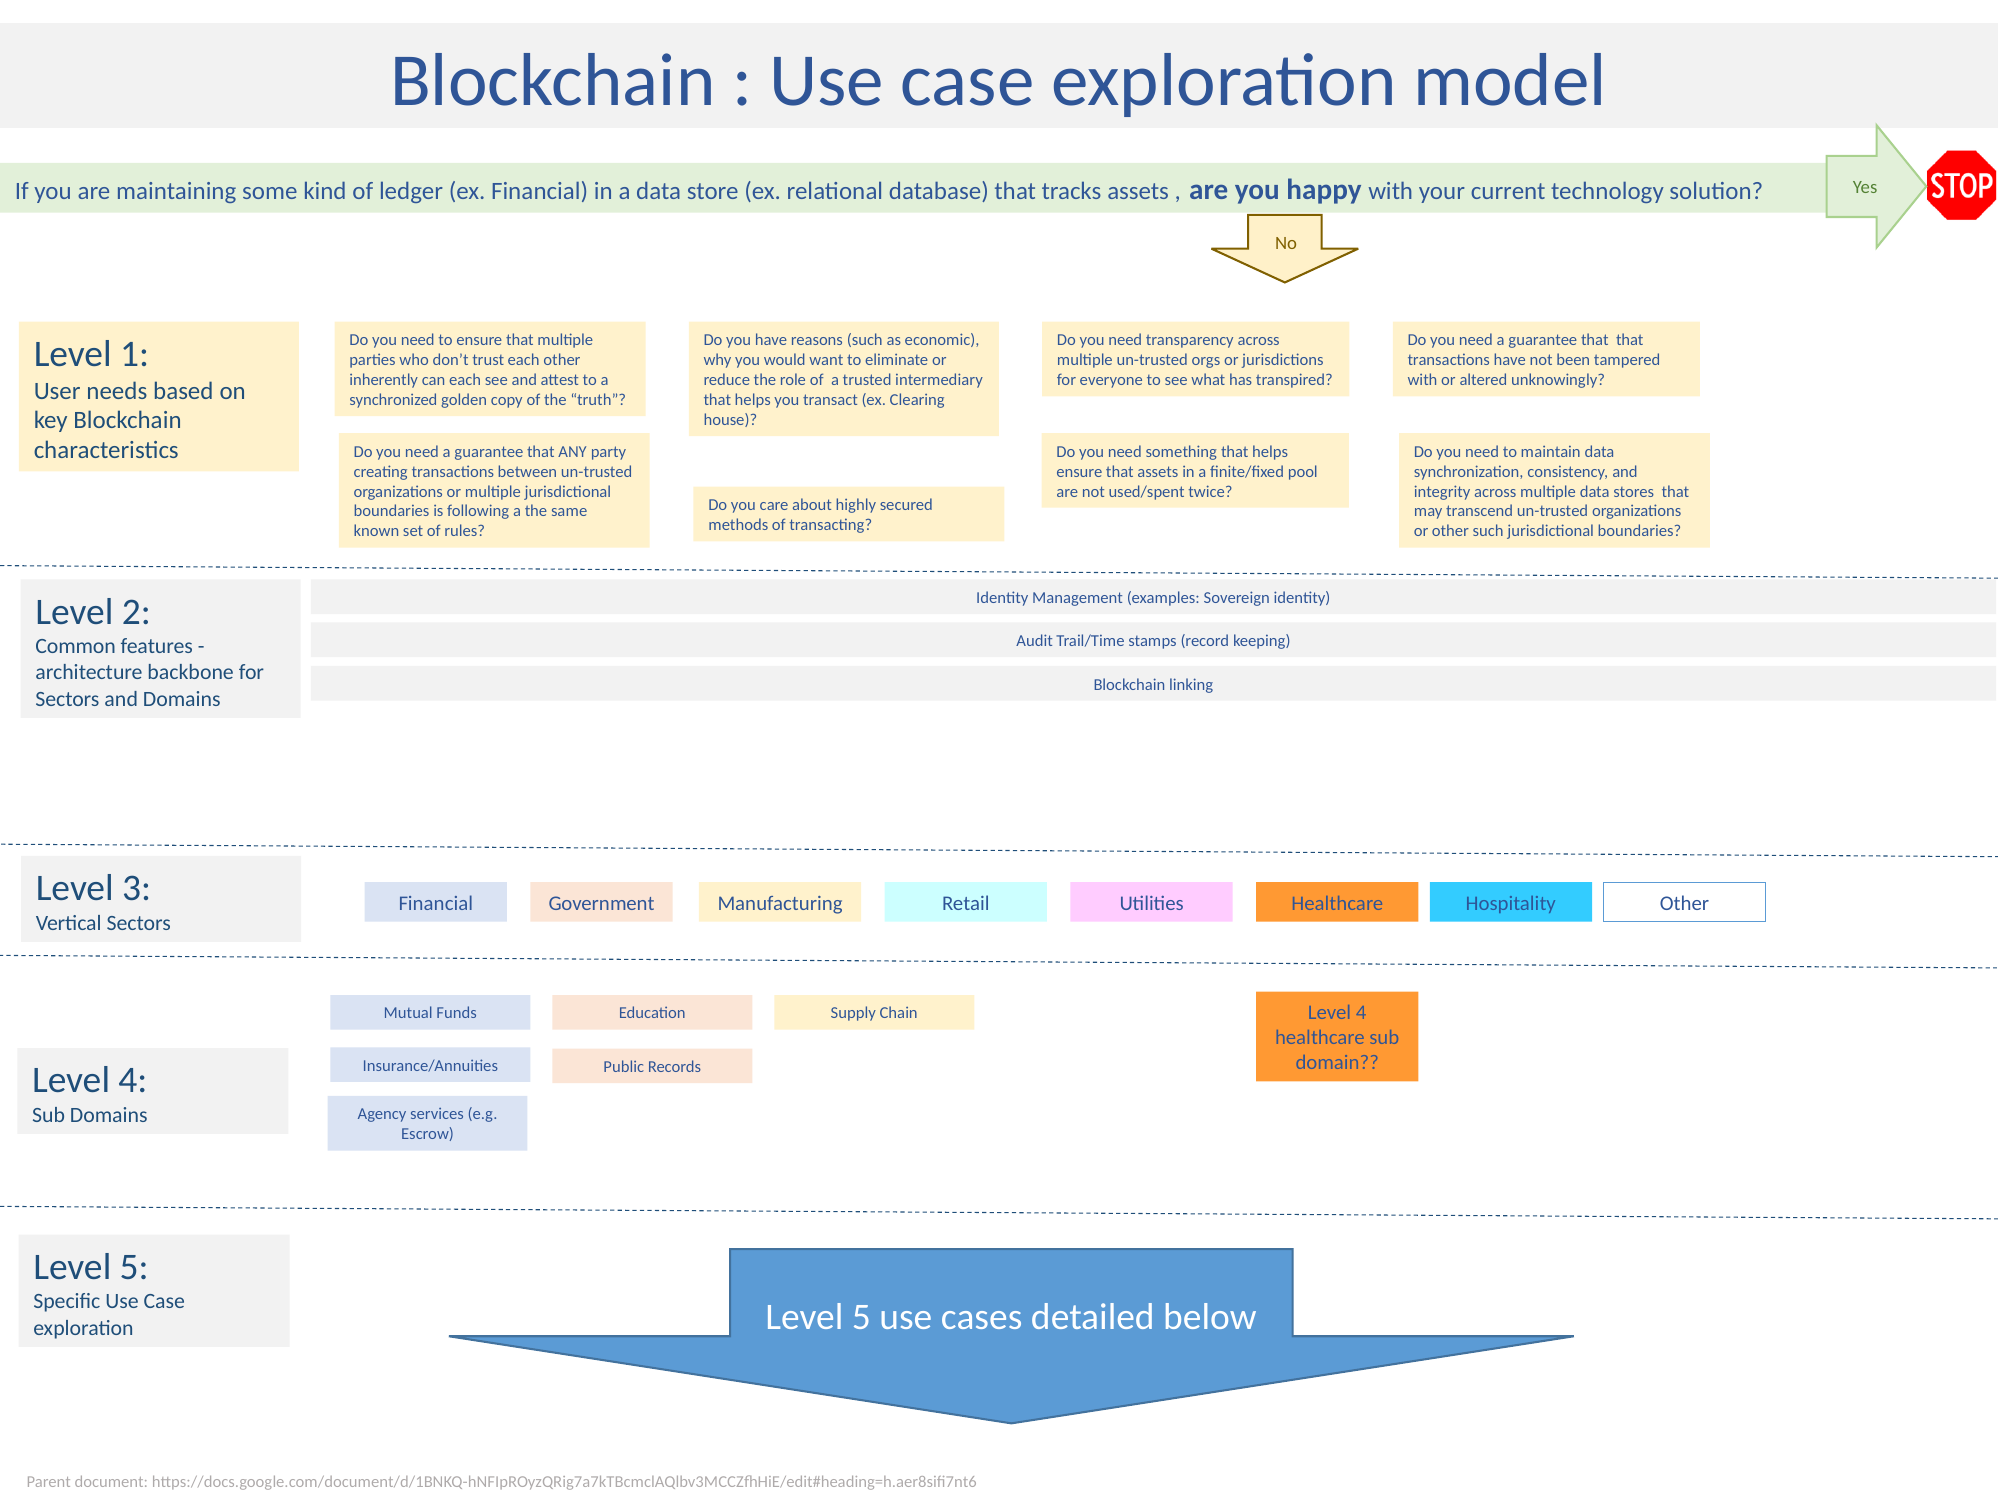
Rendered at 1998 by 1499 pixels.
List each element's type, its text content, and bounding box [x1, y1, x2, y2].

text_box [1826, 125, 1927, 248]
text_box Level 3: Vertical Sectors [21, 857, 302, 942]
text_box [0, 955, 1997, 968]
text_box Parent document: https://docs.google.com/document/d/1BNKQ-hNFIpROyzQRig7a7kTBcmclAQlbv3MCCZfhHiE/edit#heading=h.aer8sifi7nt6 [11, 1463, 1162, 1498]
text_box Do you need a guarantee that that transactions have not been tampered with or altered unknowingly? [1392, 321, 1700, 397]
text_box Do you need transparency across multiple un-trusted orgs or jurisdictions for everyone to see what has transpired? [1042, 321, 1350, 397]
text_box Do you care about highly secured methods of transacting? [693, 486, 1005, 542]
text_box Do you need to ensure that multiple parties who don’t trust each other inherently can each see and attest to a synchronized golden copy of the “truth”? [334, 321, 646, 417]
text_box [1, 844, 1998, 857]
text_box Education [552, 995, 753, 1030]
text_box Retail [884, 882, 1047, 922]
text_box Mutual Funds [330, 995, 531, 1030]
text_box Level 5: Specific Use Case exploration [18, 1234, 290, 1347]
text_box [1211, 247, 1359, 284]
text_box Blockchain linking [310, 665, 1997, 701]
text_box Manufacturing [698, 882, 862, 922]
text_box Hospitality [1429, 882, 1593, 922]
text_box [0, 1206, 1998, 1219]
text_box Insurance/Annuities [330, 1047, 531, 1082]
text_box Level 2: Common features - architecture backbone for Sectors and Domains [20, 579, 301, 718]
text_box Audit Trail/Time stamps (record keeping) [310, 622, 1997, 658]
text_box Other [1603, 882, 1766, 922]
text_box Supply Chain [774, 995, 975, 1030]
text_box Do you need to maintain data synchronization, consistency, and integrity across multiple data stores that may transcend un-trusted organizations or other such jurisdictional boundaries? [1399, 433, 1710, 548]
text_box Do you have reasons (such as economic), why you would want to eliminate or reduce the role of a trusted intermediary that helps you transact (ex. Clearing house)? [688, 321, 999, 437]
text_box Level 4 healthcare sub domain?? [1256, 991, 1419, 1082]
text_box [1247, 213, 1323, 223]
text_box Do you need something that helps ensure that assets in a finite/fixed pool are not used/spent twice? [1041, 433, 1349, 508]
text_box Healthcare [1256, 882, 1419, 922]
text_box No [1247, 223, 1325, 262]
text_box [0, 565, 1998, 579]
text_box Do you need a guarantee that ANY party creating transactions between un-trusted organizations or multiple jurisdictional boundaries is following a the same known set of rules? [338, 433, 650, 548]
text_box Level 5 use cases detailed below [448, 1248, 1575, 1425]
text_box Government [530, 882, 673, 922]
text_box Blockchain : Use case exploration model [0, 23, 1998, 128]
text_box Identity Management (examples: Sovereign identity) [310, 579, 1997, 615]
text_box Agency services (e.g. Escrow) [327, 1095, 528, 1151]
text_box Financial [364, 882, 507, 922]
text_box Level 1: User needs based on key Blockchain characteristics [18, 321, 299, 472]
text_box Public Records [552, 1048, 753, 1084]
picture [1927, 142, 1998, 224]
text_box Utilities [1070, 882, 1233, 922]
text_box Level 4: Sub Domains [17, 1048, 289, 1134]
text_box If you are maintaining some kind of ledger (ex. Financial) in a data store (ex. relational database) that tracks assets , are you happy with your current technology solution? [0, 162, 1825, 213]
